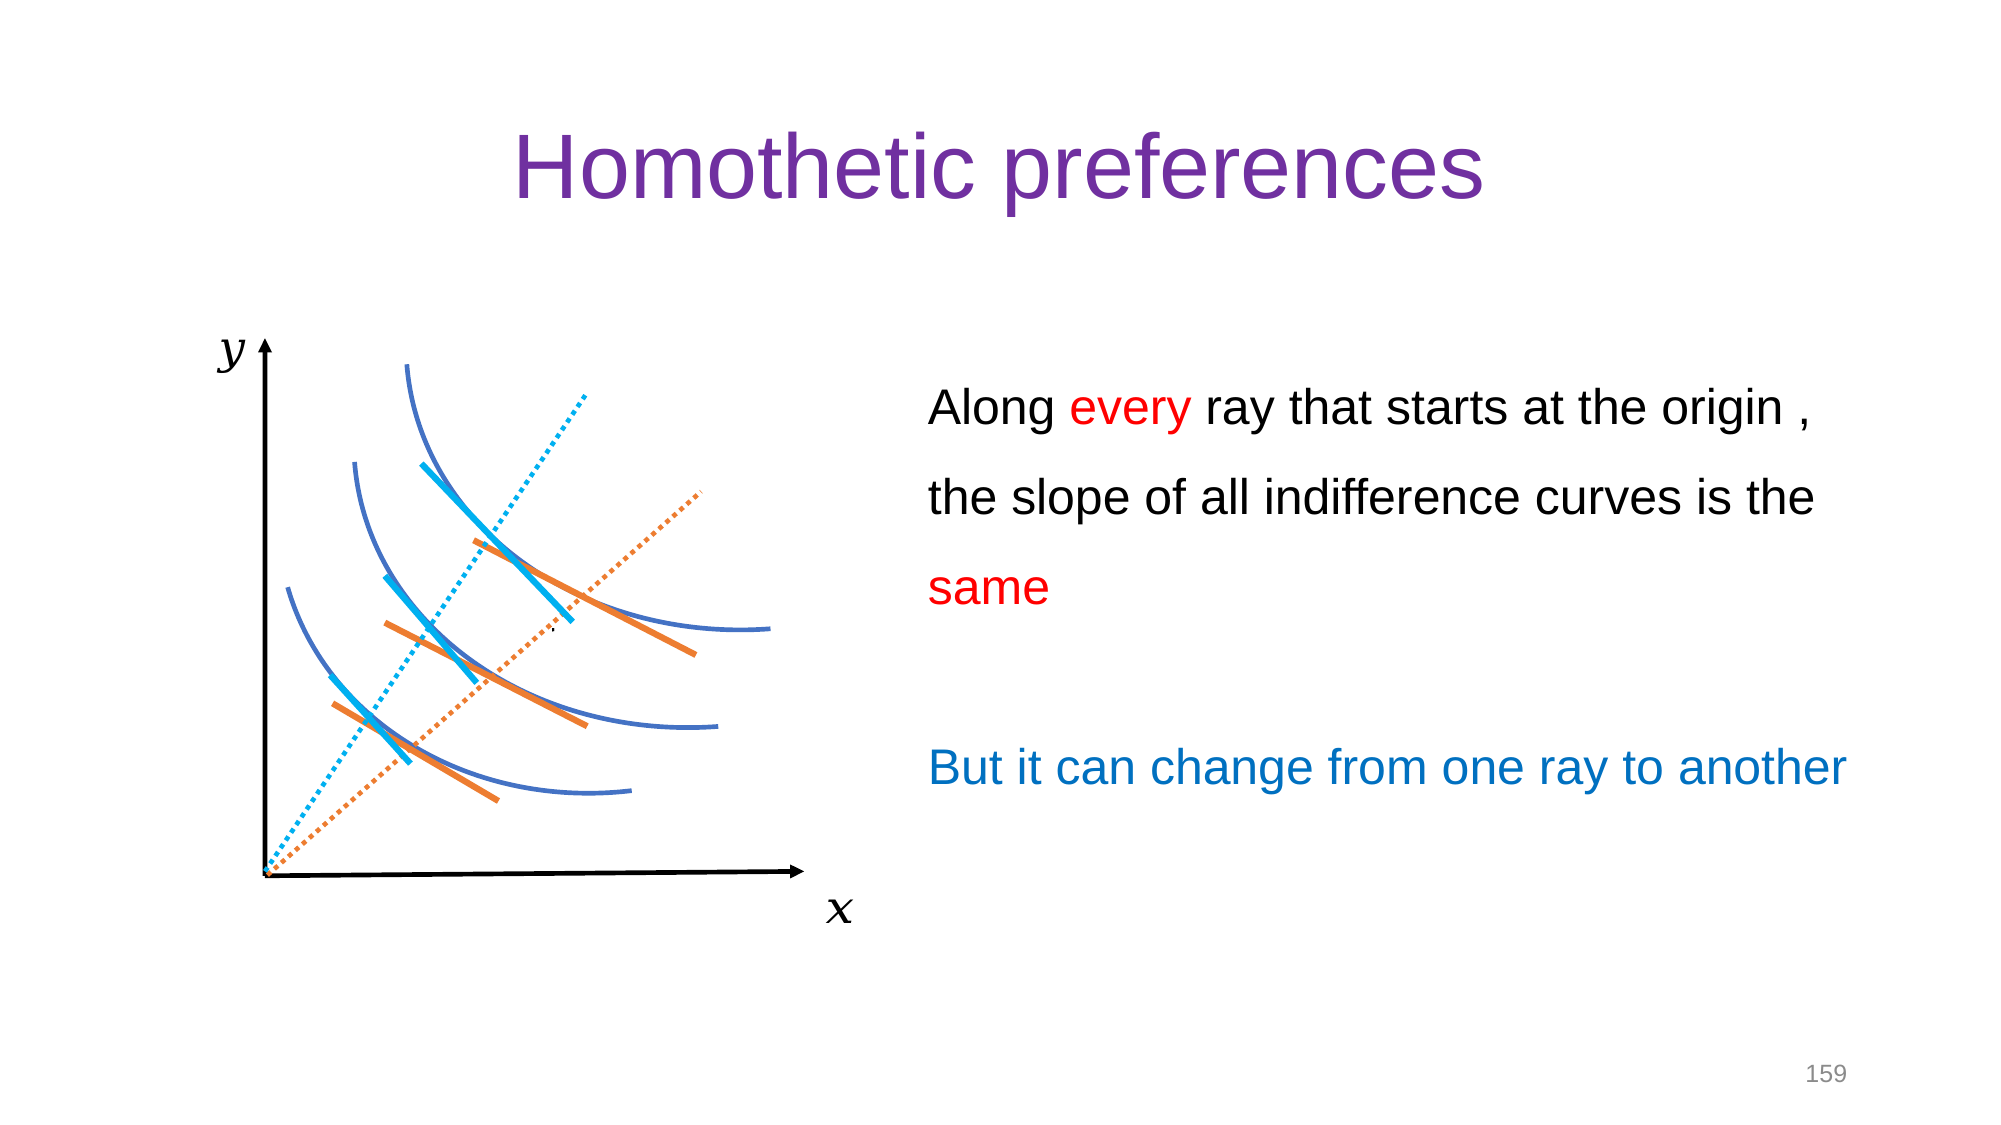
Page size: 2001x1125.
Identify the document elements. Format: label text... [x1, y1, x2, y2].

text_box [258, 338, 272, 871]
text_box [406, 338, 771, 631]
text_box [268, 865, 805, 878]
text_box [354, 456, 719, 729]
slide_number 159 [1412, 1042, 1863, 1103]
text_box [287, 563, 632, 794]
title Homothetic preferences [137, 59, 1863, 278]
